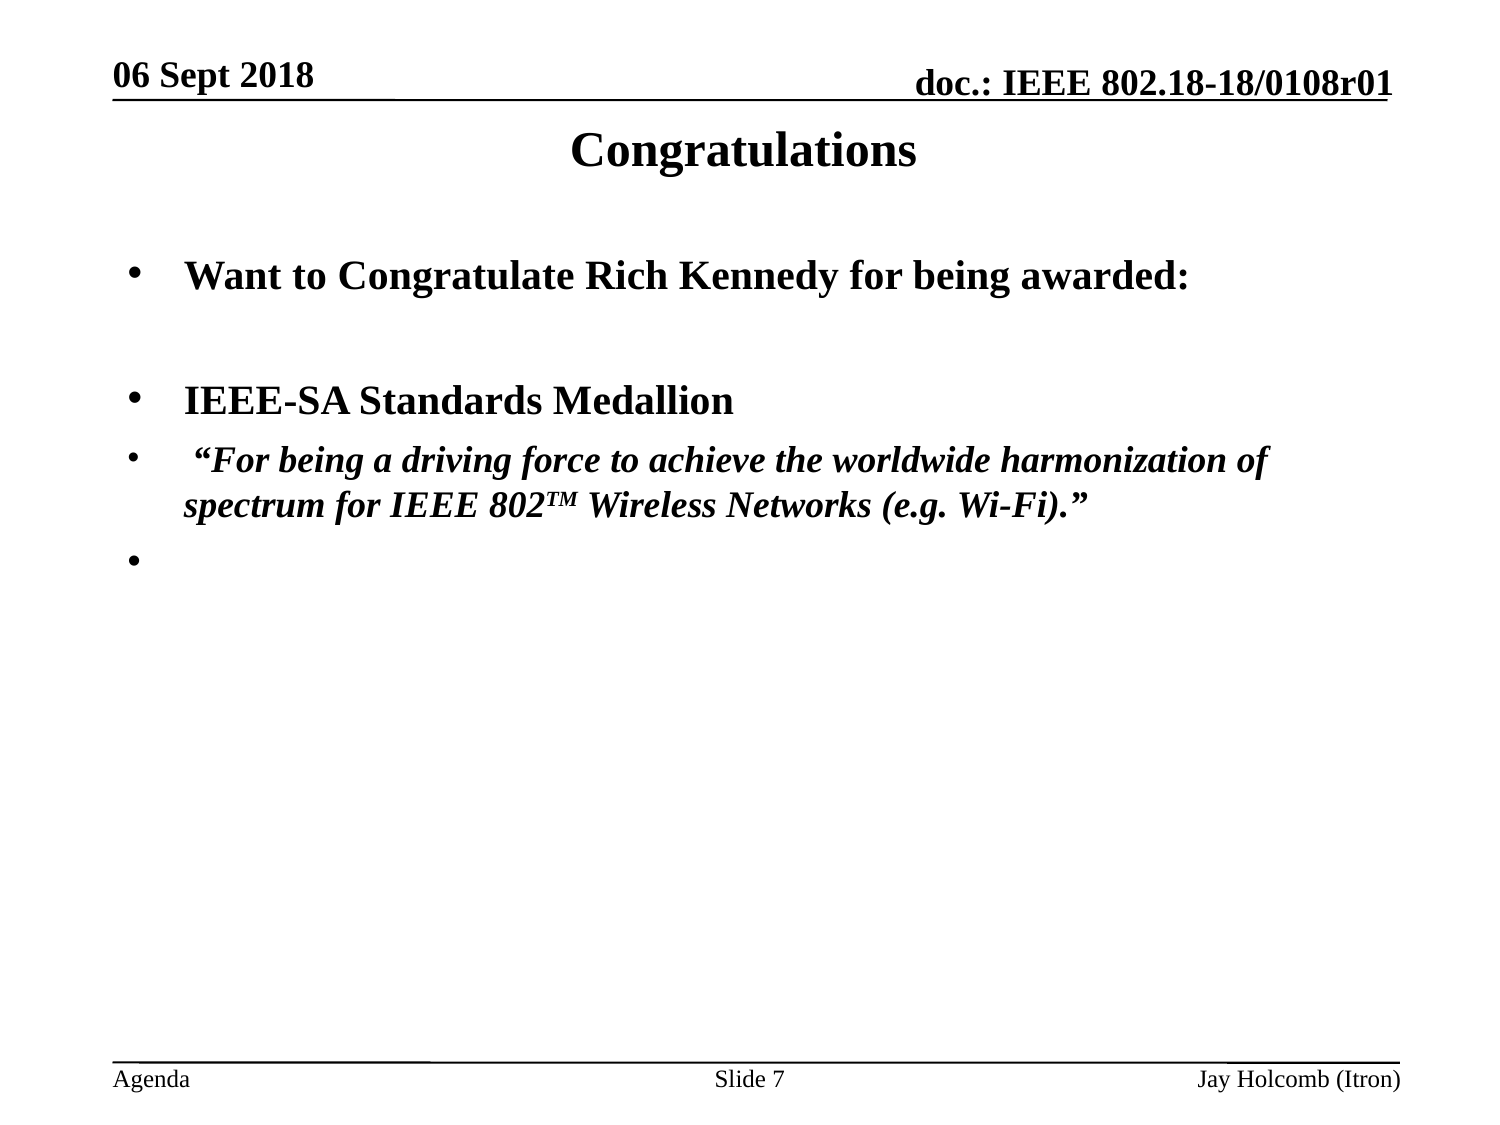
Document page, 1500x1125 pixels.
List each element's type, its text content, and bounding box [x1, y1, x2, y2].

list Want to Congratulate Rich Kennedy for being awarded: IEEE-SA Standards Medallion “For being a driving force to achieve the worldwide harmonization of spectrum for IEEE 802TM Wireless Networks (e.g. Wi-Fi).” [112, 187, 1388, 1063]
footer Jay Holcomb (Itron) [878, 1061, 1402, 1093]
slide_number Slide 7 [699, 1061, 800, 1123]
title Congratulations [112, 87, 1388, 187]
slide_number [112, 49, 488, 95]
